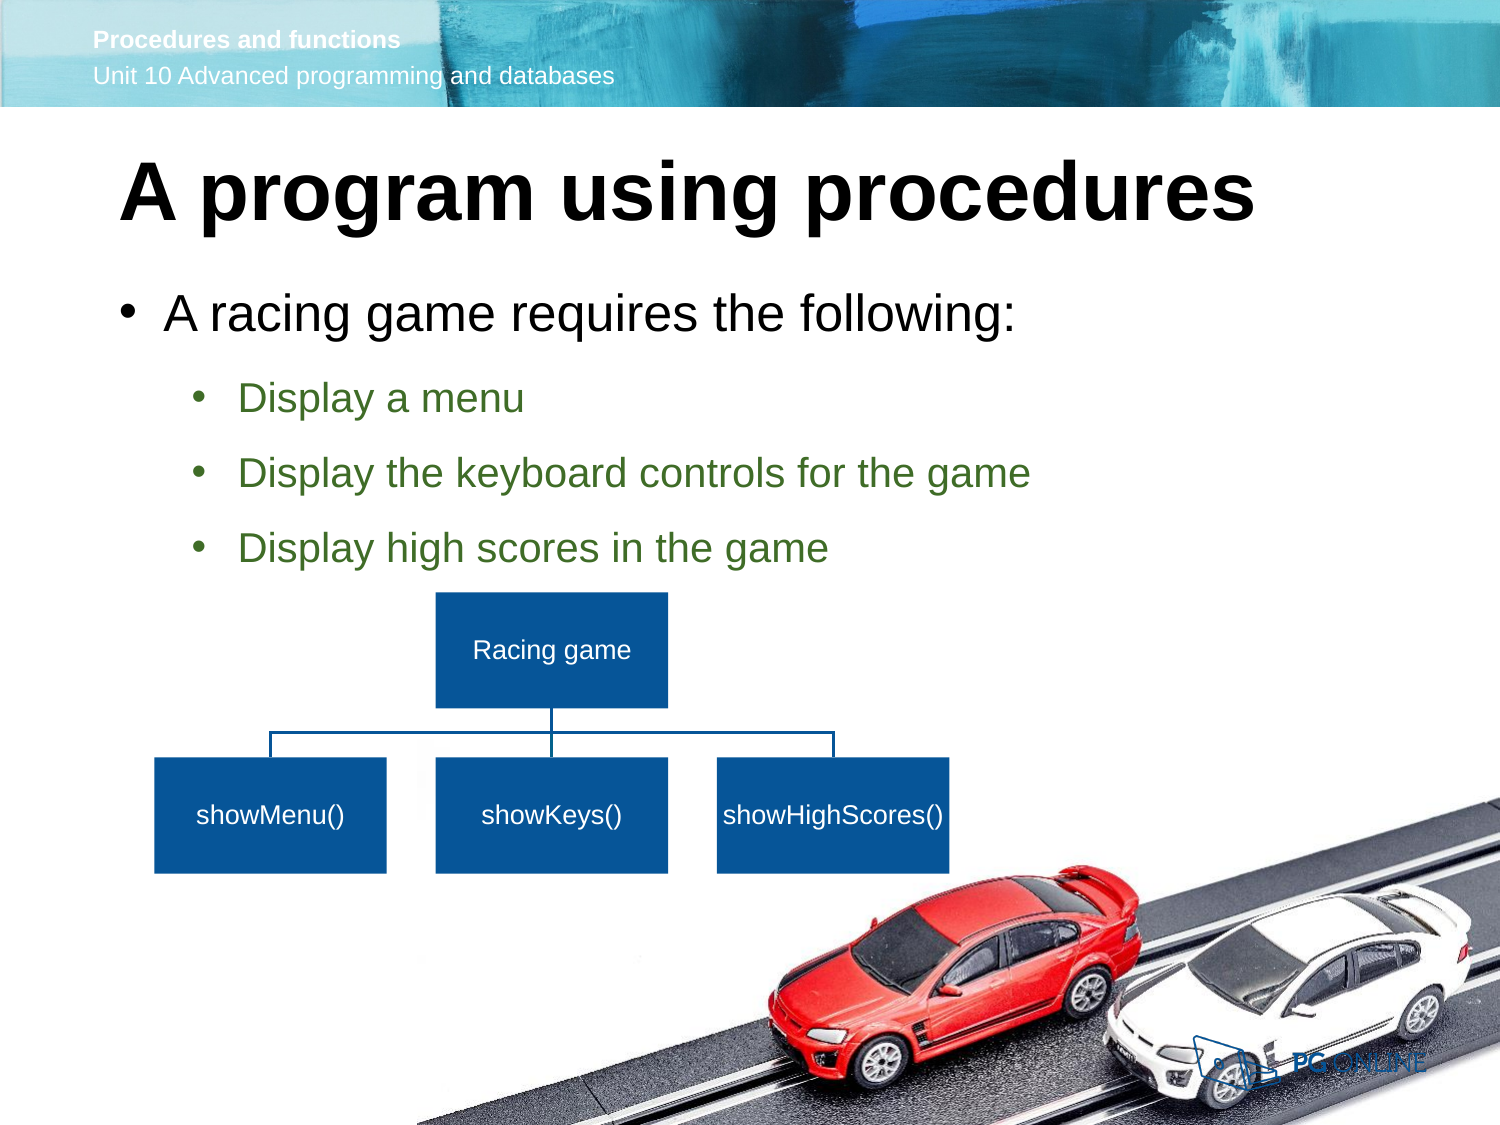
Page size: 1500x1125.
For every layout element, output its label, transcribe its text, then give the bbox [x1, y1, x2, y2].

picture [417, 739, 1500, 1125]
list A racing game requires the following: Display a menu Display the keyboard controls for the game Display high scores in the game [118, 279, 1398, 847]
picture [0, 0, 1500, 107]
list A program using procedures [118, 148, 1401, 259]
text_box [154, 524, 950, 941]
